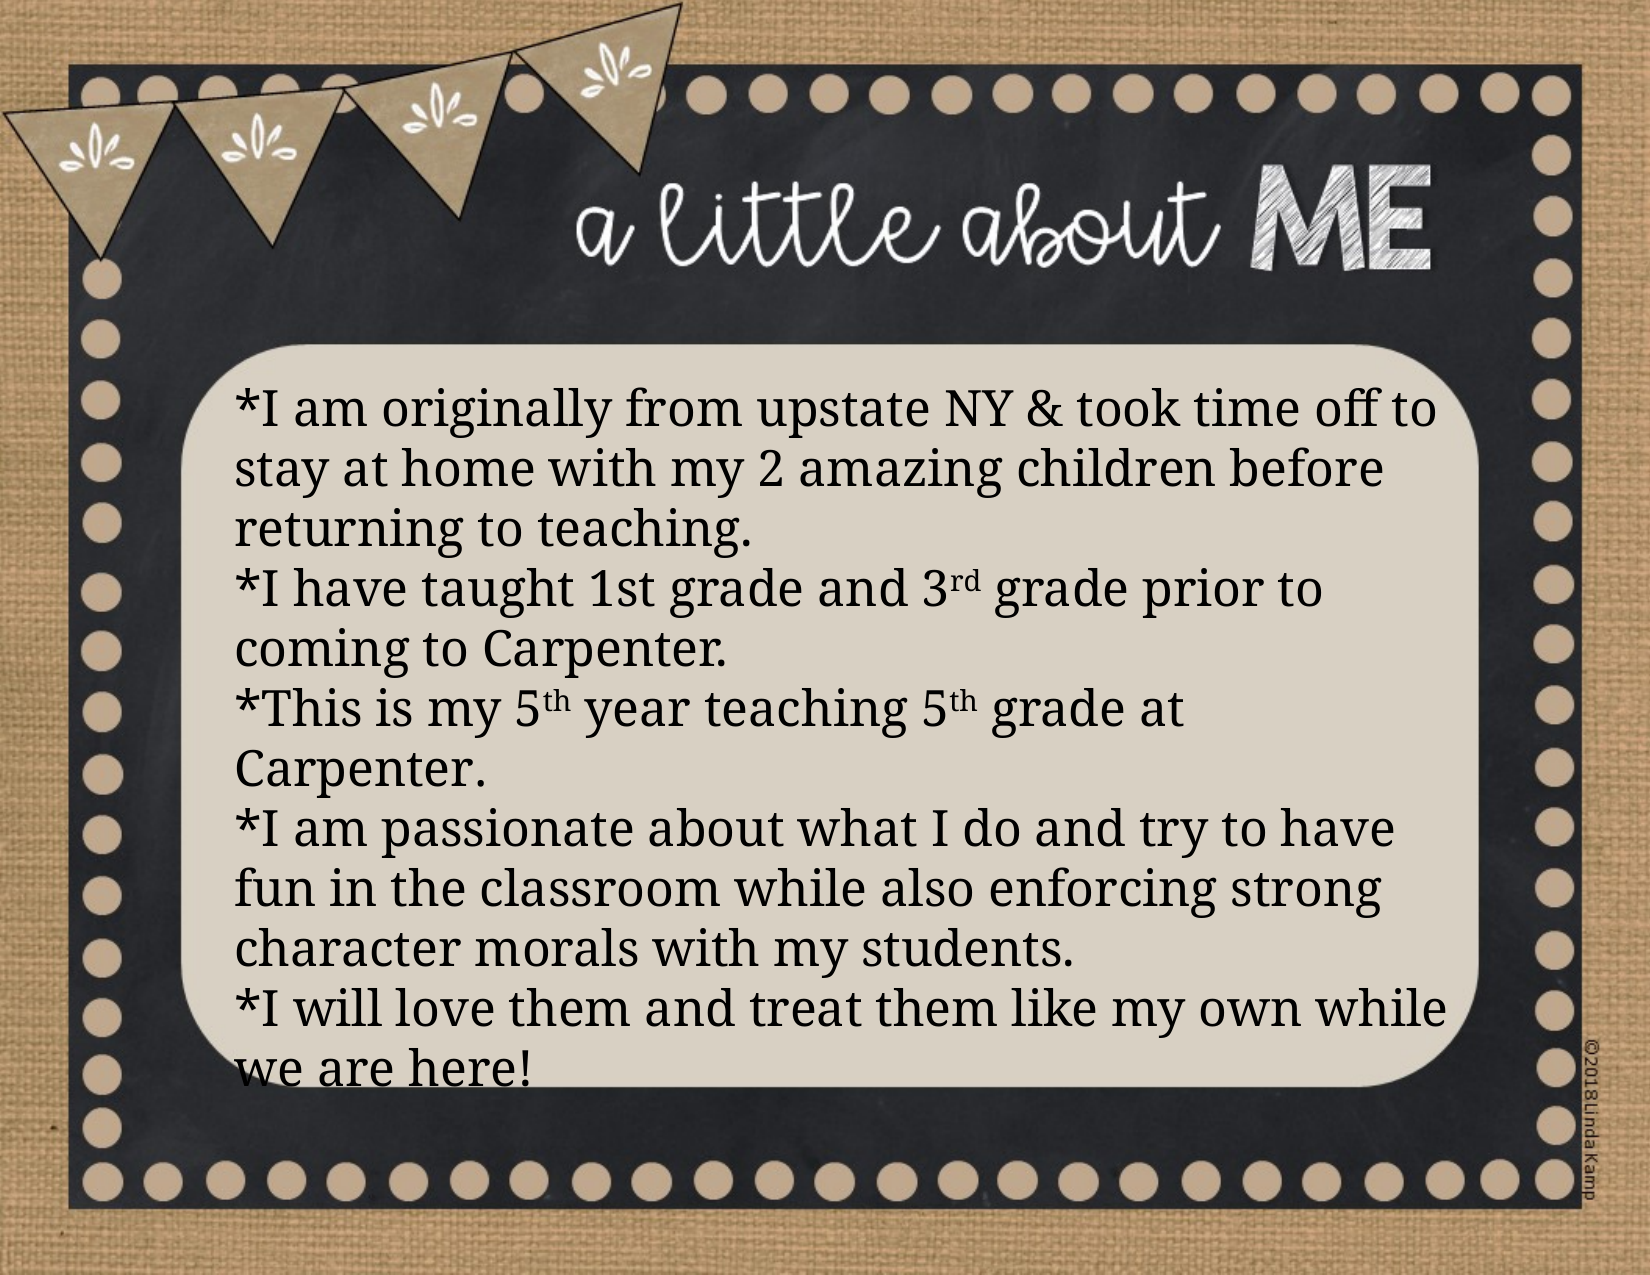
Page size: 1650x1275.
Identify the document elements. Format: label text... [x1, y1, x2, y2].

picture [0, 0, 1650, 1275]
text_box *I am originally from upstate NY & took time off to stay at home with my 2 amazing children before returning to teaching. *I have taught 1st grade and 3rd grade prior to coming to Carpenter. *This is my 5th year teaching 5th grade at Carpenter. *I am passionate about what I do and try to have fun in the classroom while also enforcing strong character morals with my students. *I will love them and treat them like my own while we are here! [219, 369, 1466, 1105]
